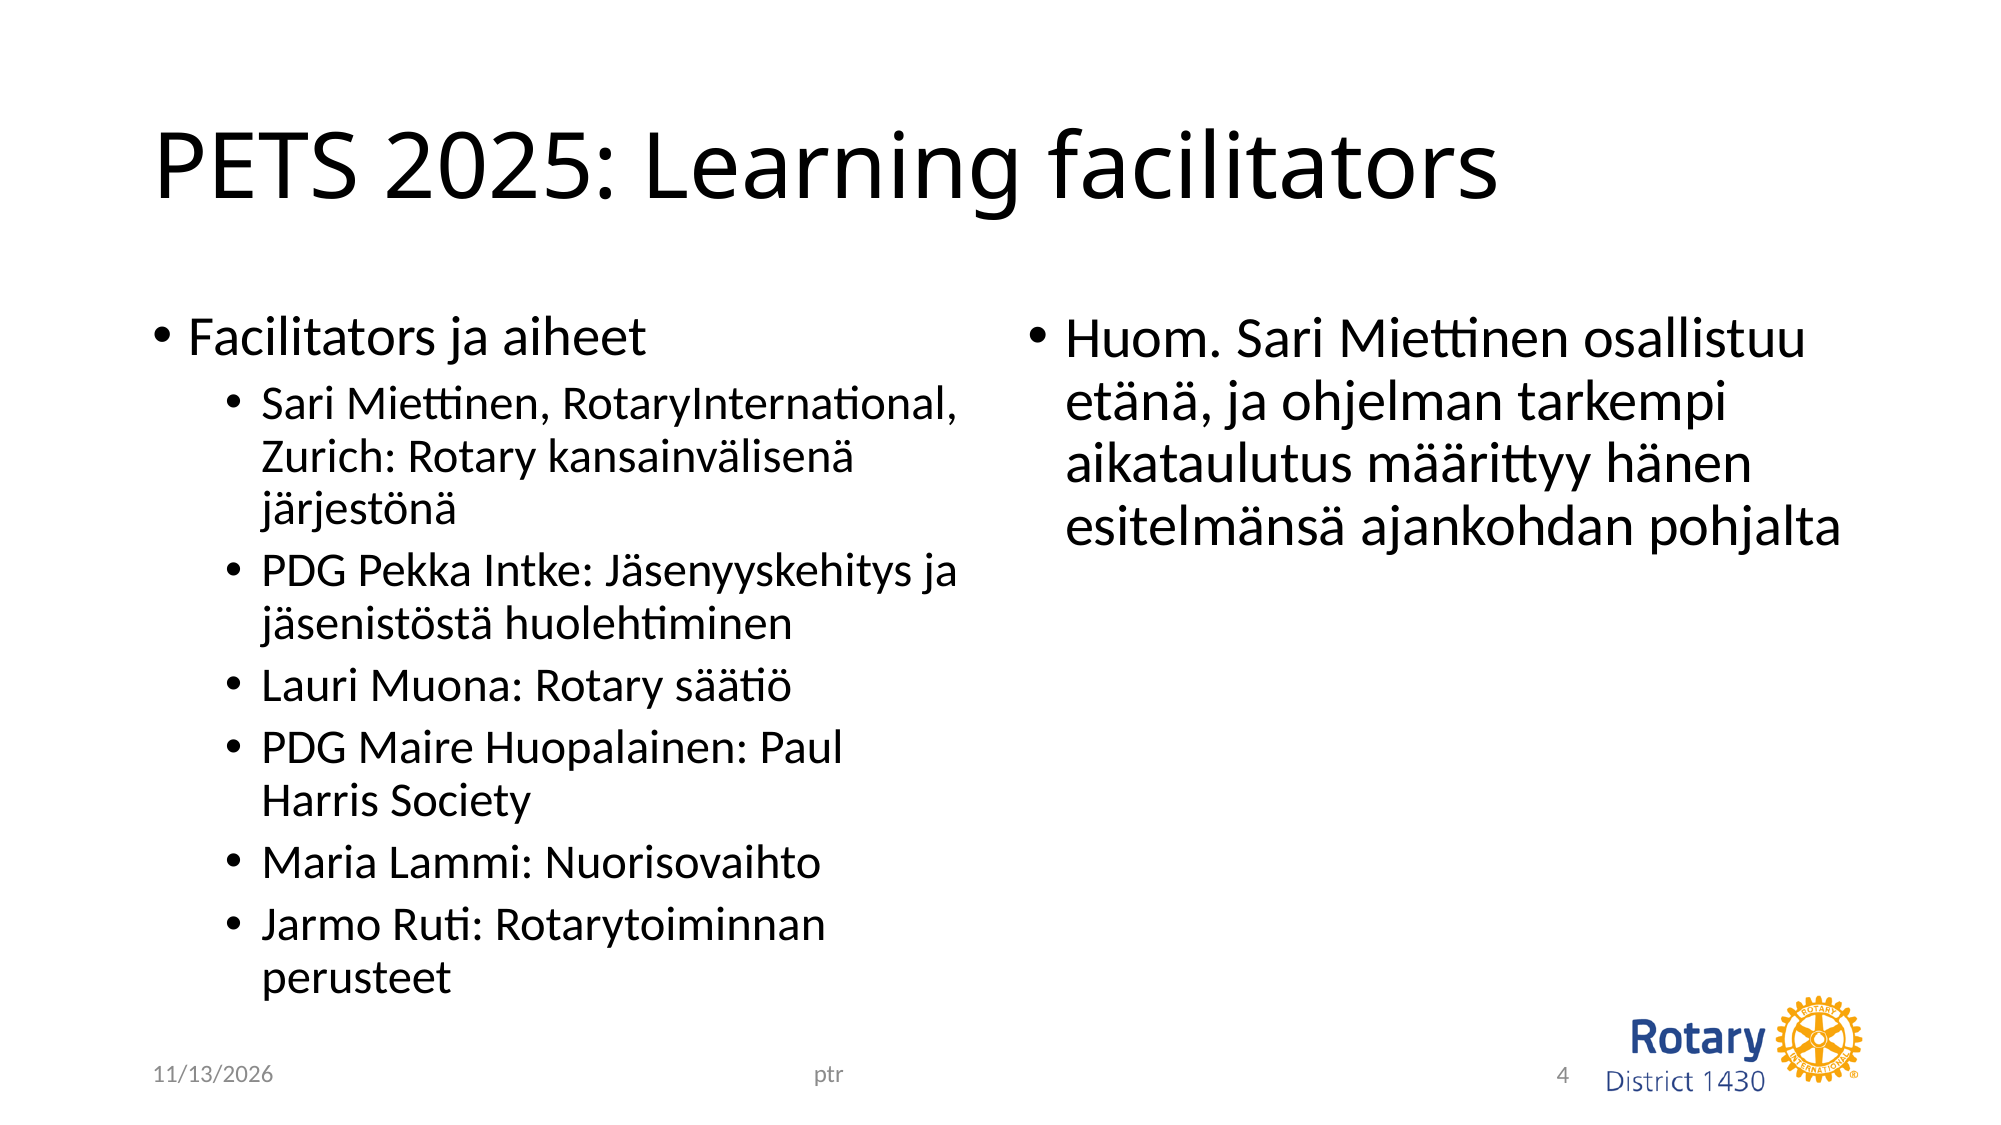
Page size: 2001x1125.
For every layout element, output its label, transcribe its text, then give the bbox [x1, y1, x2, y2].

picture [1542, 983, 1878, 1103]
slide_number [137, 1042, 587, 1103]
list Huom. Sari Miettinen osallistuu etänä, ja ohjelman tarkempi aikataulutus määrittyy hänen esitelmänsä ajankohdan pohjalta [1012, 299, 1863, 1014]
title PETS 2025: Learning facilitators [137, 59, 1863, 278]
list Facilitators ja aiheet Sari Miettinen, RotaryInternational, Zurich: Rotary kansainvälisenä järjestönä PDG Pekka Intke: Jäsenyyskehitys ja jäsenistöstä huolehtiminen Lauri Muona: Rotary säätiö PDG Maire Huopalainen: Paul Harris Society Maria Lammi: Nuorisovaihto Jarmo Ruti: Rotarytoiminnan perusteet [137, 299, 988, 1014]
slide_number 4 [1134, 1043, 1585, 1104]
footer ptr [587, 1042, 1070, 1103]
